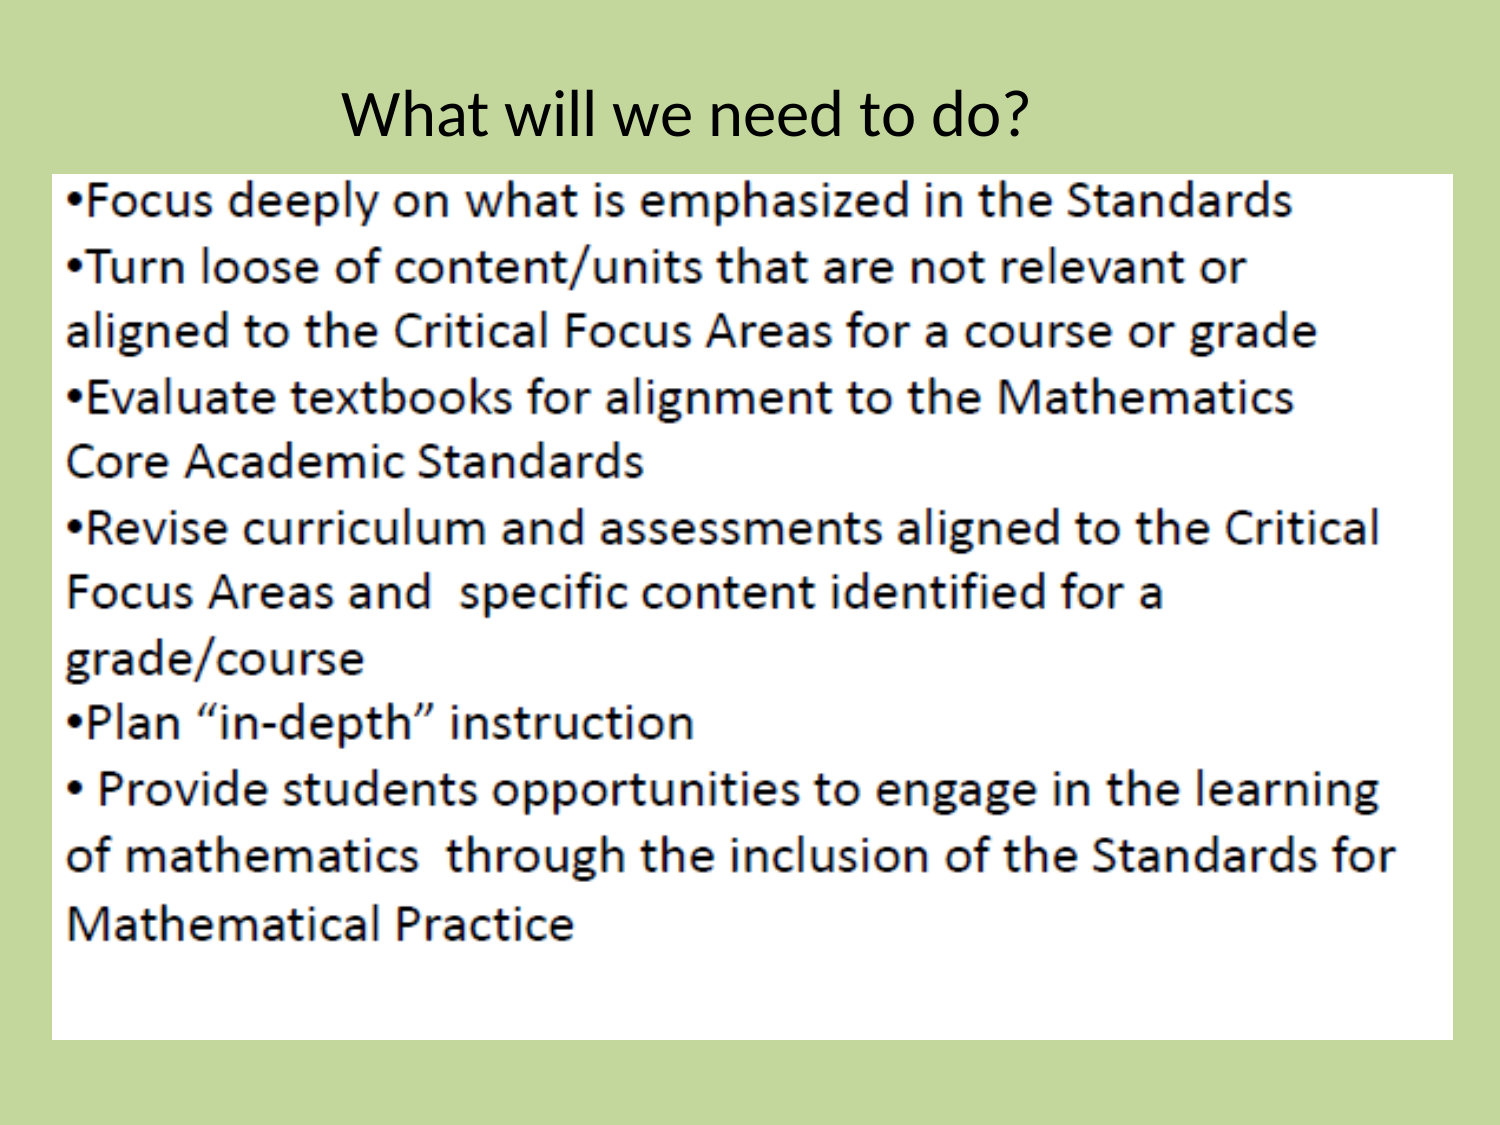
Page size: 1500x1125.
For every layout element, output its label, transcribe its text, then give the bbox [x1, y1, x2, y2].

picture [52, 174, 1453, 1040]
text_box What will we need to do? [150, 62, 1225, 158]
